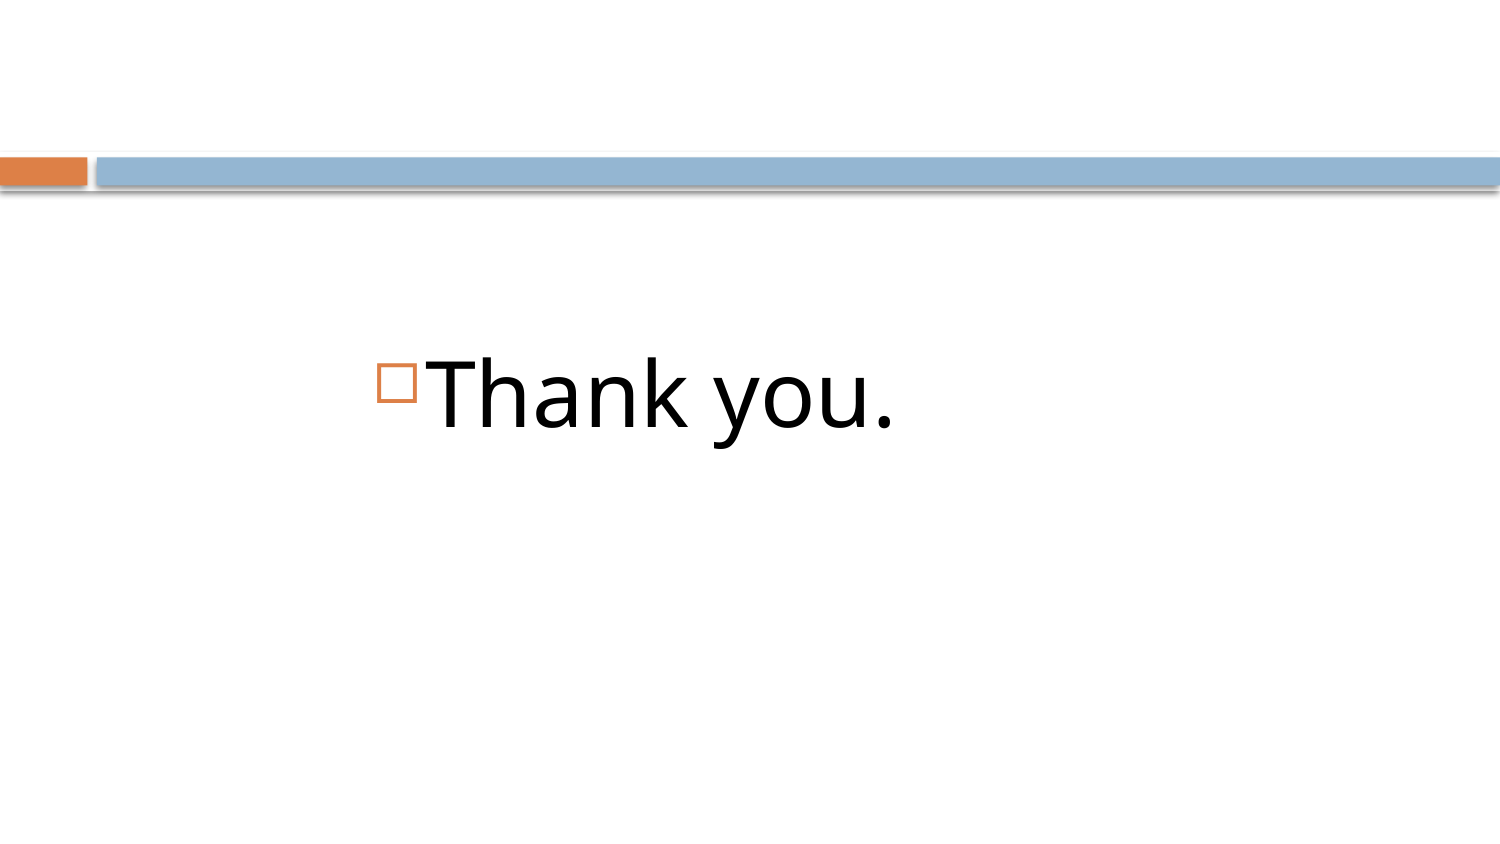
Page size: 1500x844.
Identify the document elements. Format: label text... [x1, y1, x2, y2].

list Thank you. [357, 328, 1208, 535]
